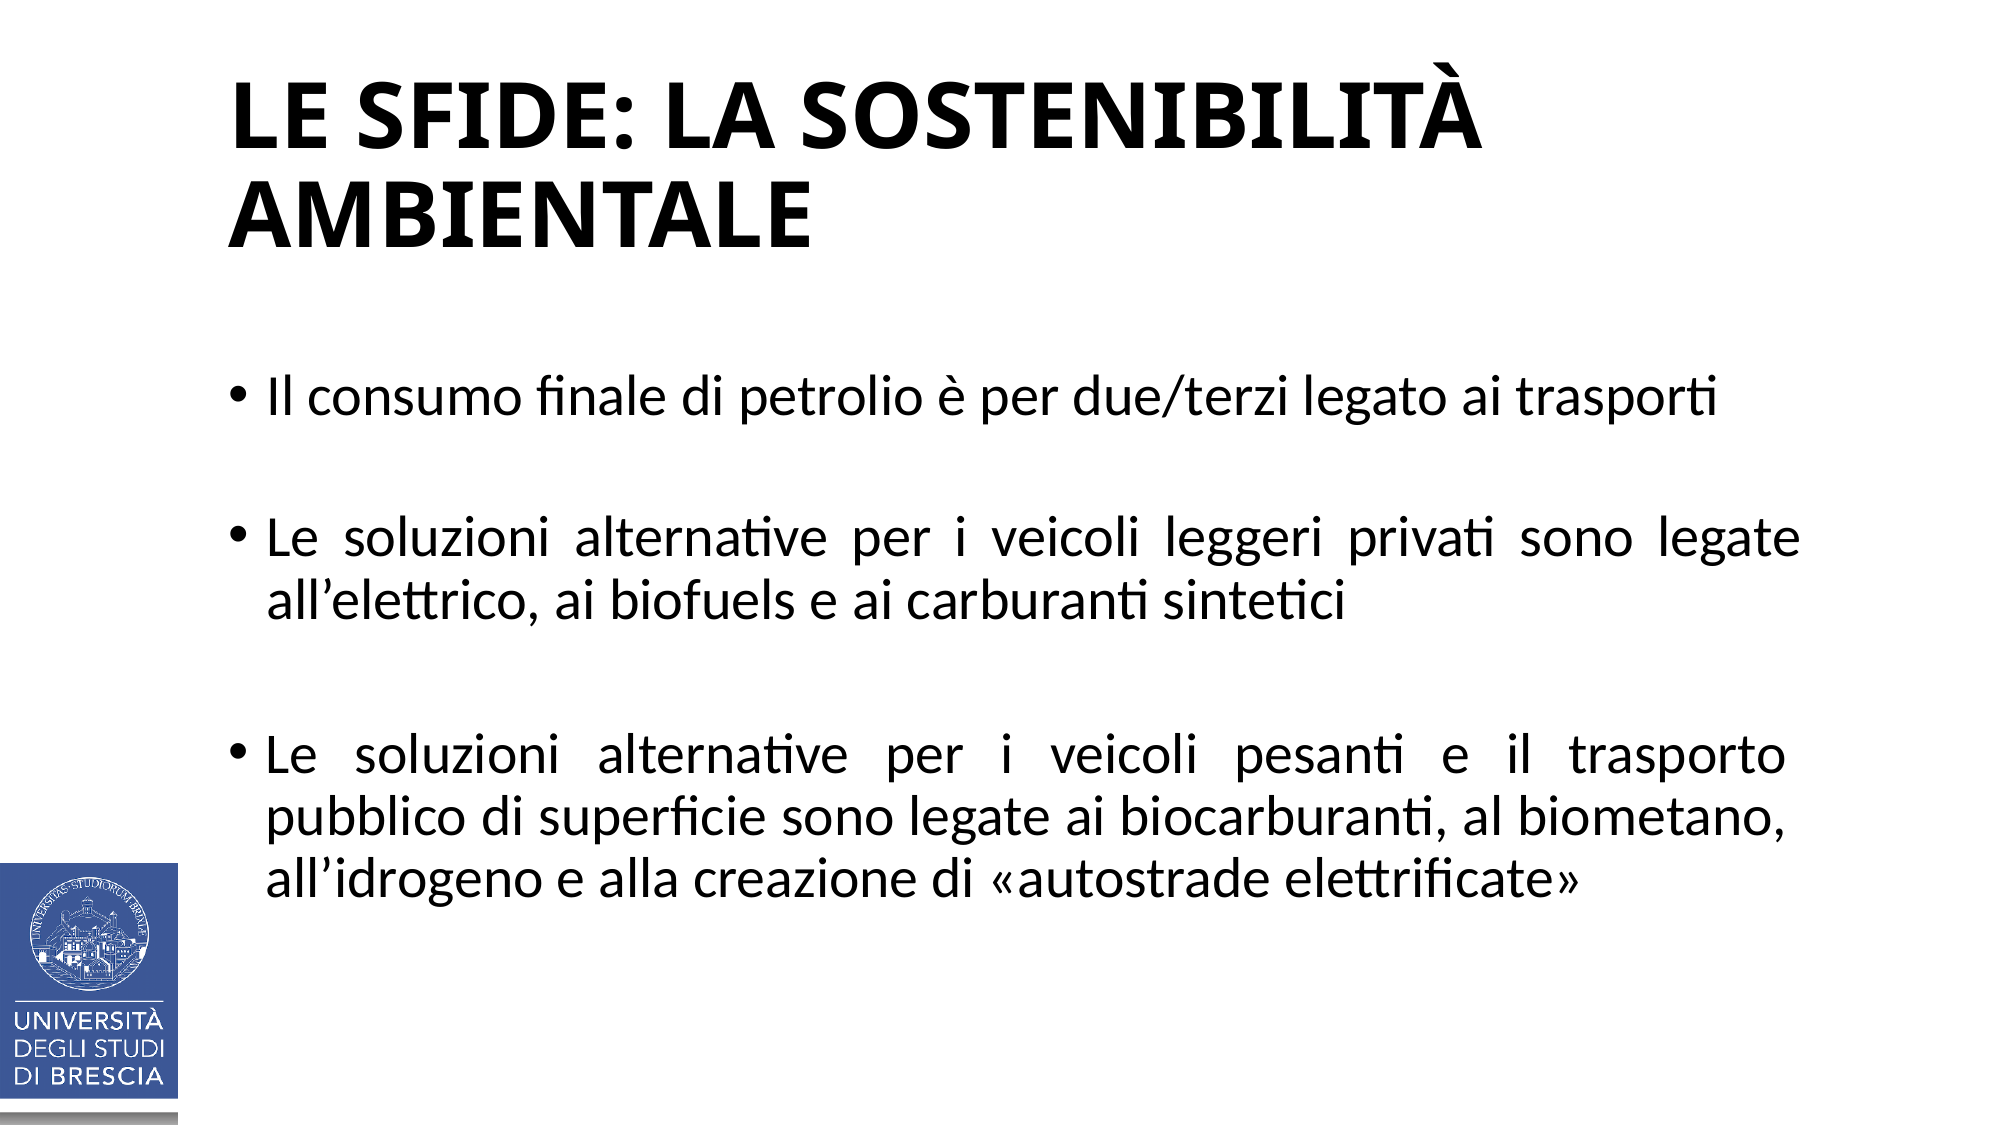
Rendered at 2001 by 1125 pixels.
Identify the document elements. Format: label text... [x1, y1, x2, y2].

list Il consumo finale di petrolio è per due/terzi legato ai trasporti [213, 357, 1863, 461]
picture [0, 863, 178, 1125]
text_box Le soluzioni alternative per i veicoli leggeri privati sono legate all’elettrico, ai biofuels e ai carburanti sintetici [213, 498, 1818, 643]
title LE SFIDE: LA SOSTENIBILITÀ AMBIENTALE [213, 59, 1939, 278]
text_box Le soluzioni alternative per i veicoli pesanti e il trasporto pubblico di superficie sono legate ai biocarburanti, al biometano, all’idrogeno e alla creazione di «autostrade elettrificate» [213, 715, 1805, 981]
